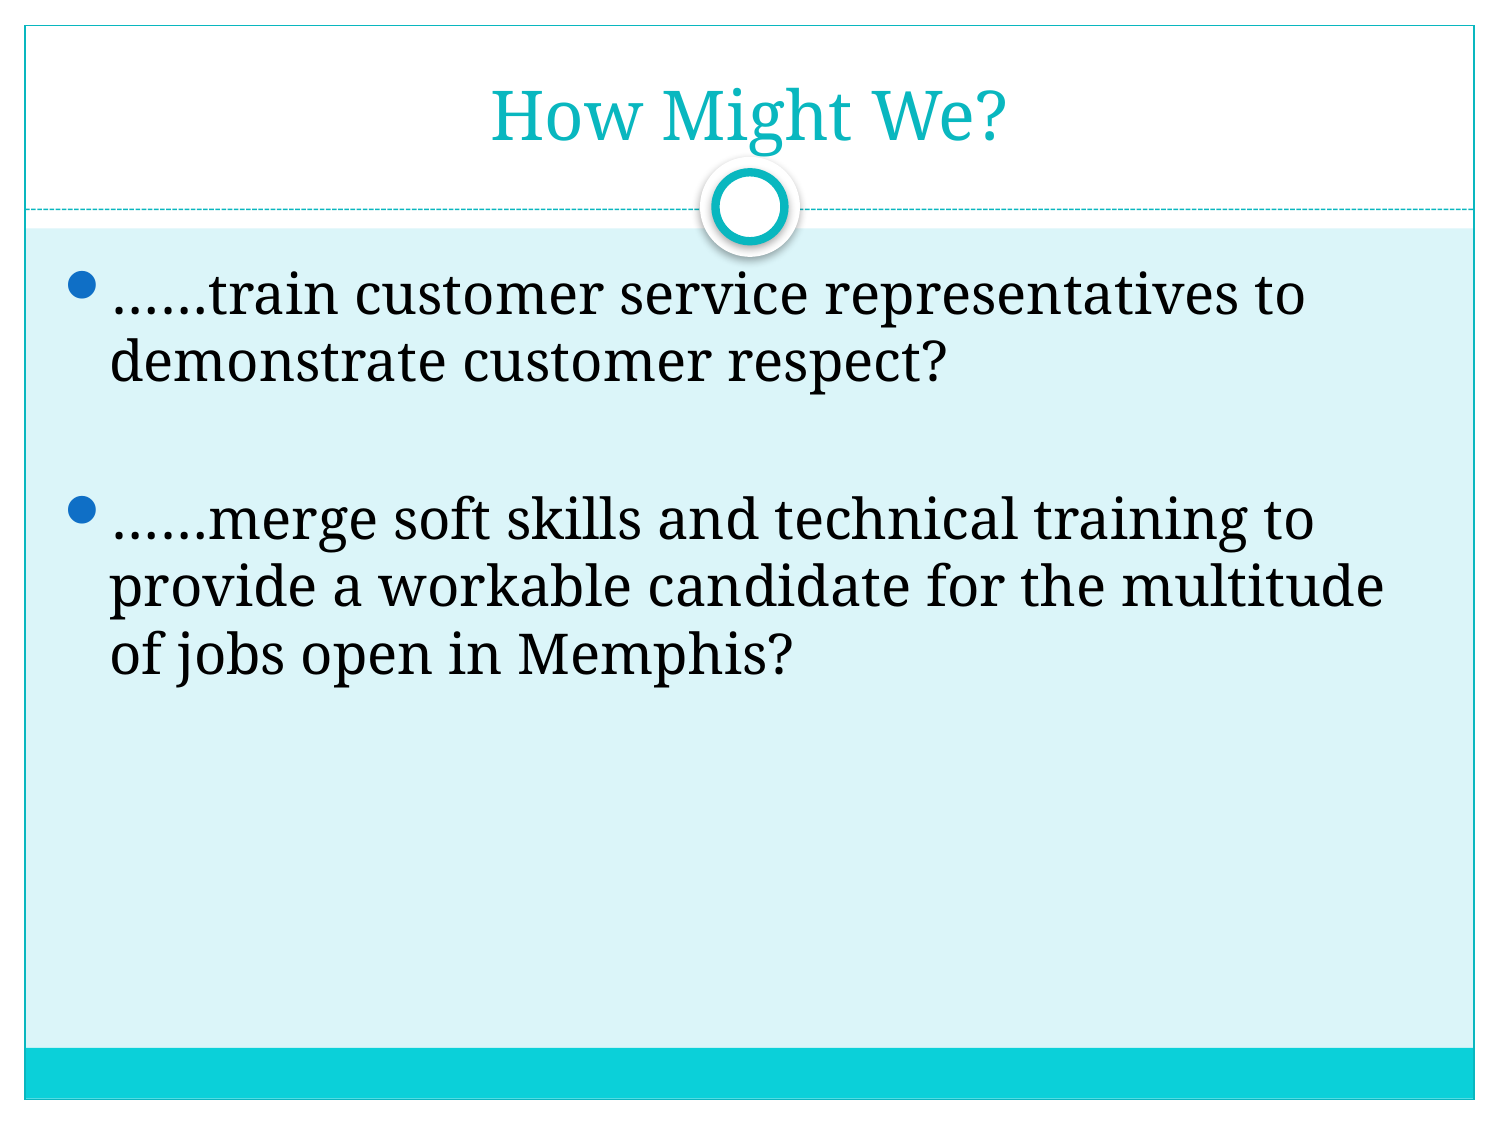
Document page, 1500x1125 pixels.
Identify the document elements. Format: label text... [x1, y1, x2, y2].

list ……train customer service representatives to demonstrate customer respect? ……merge soft skills and technical training to provide a workable candidate for the multitude of jobs open in Memphis? [49, 250, 1445, 1001]
title How Might We? [49, 37, 1450, 162]
